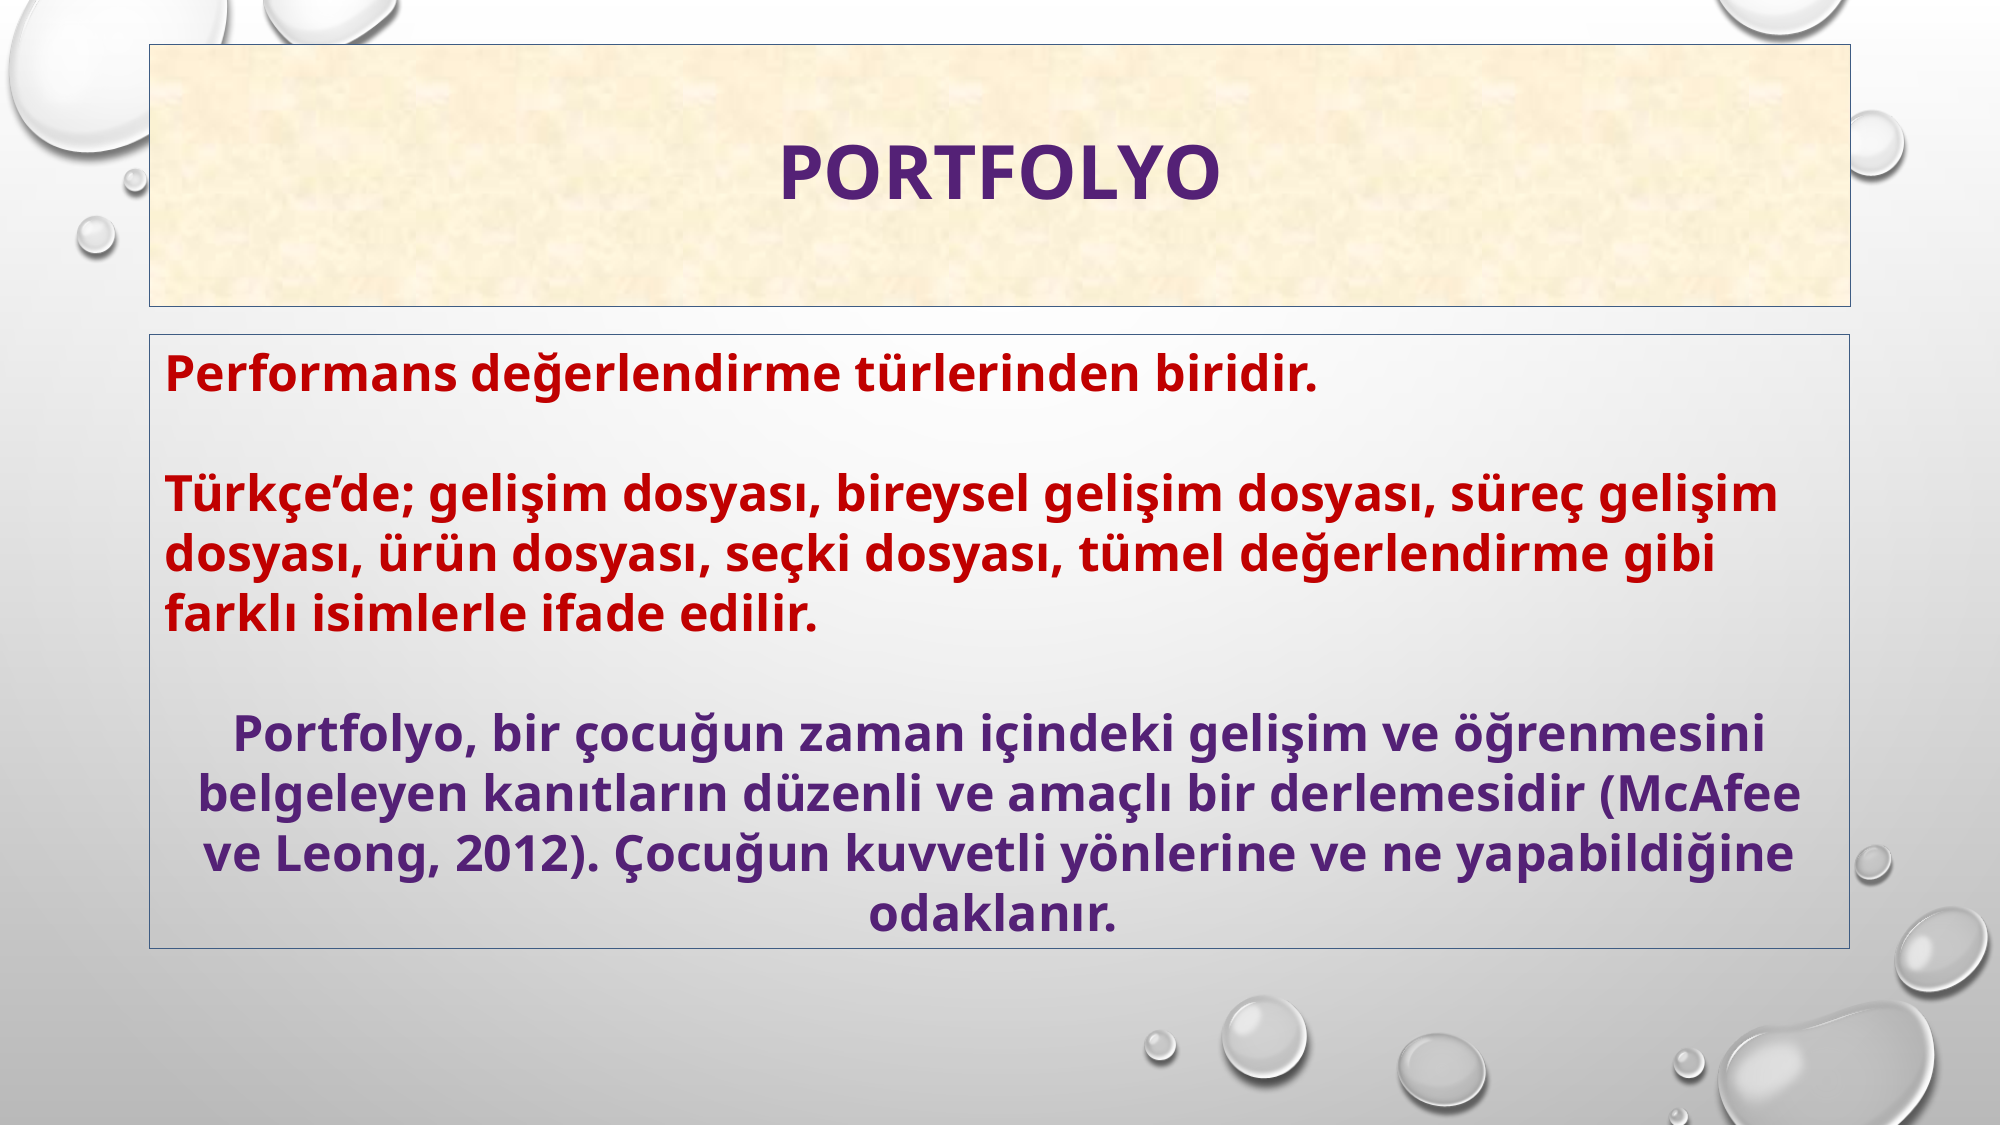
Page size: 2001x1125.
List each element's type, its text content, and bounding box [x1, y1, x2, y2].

title PORTFOLYO [149, 44, 1851, 307]
picture [0, 0, 2000, 1125]
text_box Performans değerlendirme türlerinden biridir. Türkçe’de; gelişim dosyası, bireysel gelişim dosyası, süreç gelişim dosyası, ürün dosyası, seçki dosyası, tümel değerlendirme gibi farklı isimlerle ifade edilir. Portfolyo, bir çocuğun zaman içindeki gelişim ve öğrenmesini belgeleyen kanıtların düzenli ve amaçlı bir derlemesidir (McAfee ve Leong, 2012). Çocuğun kuvvetli yönlerine ve ne yapabildiğine odaklanır. [149, 334, 1850, 949]
